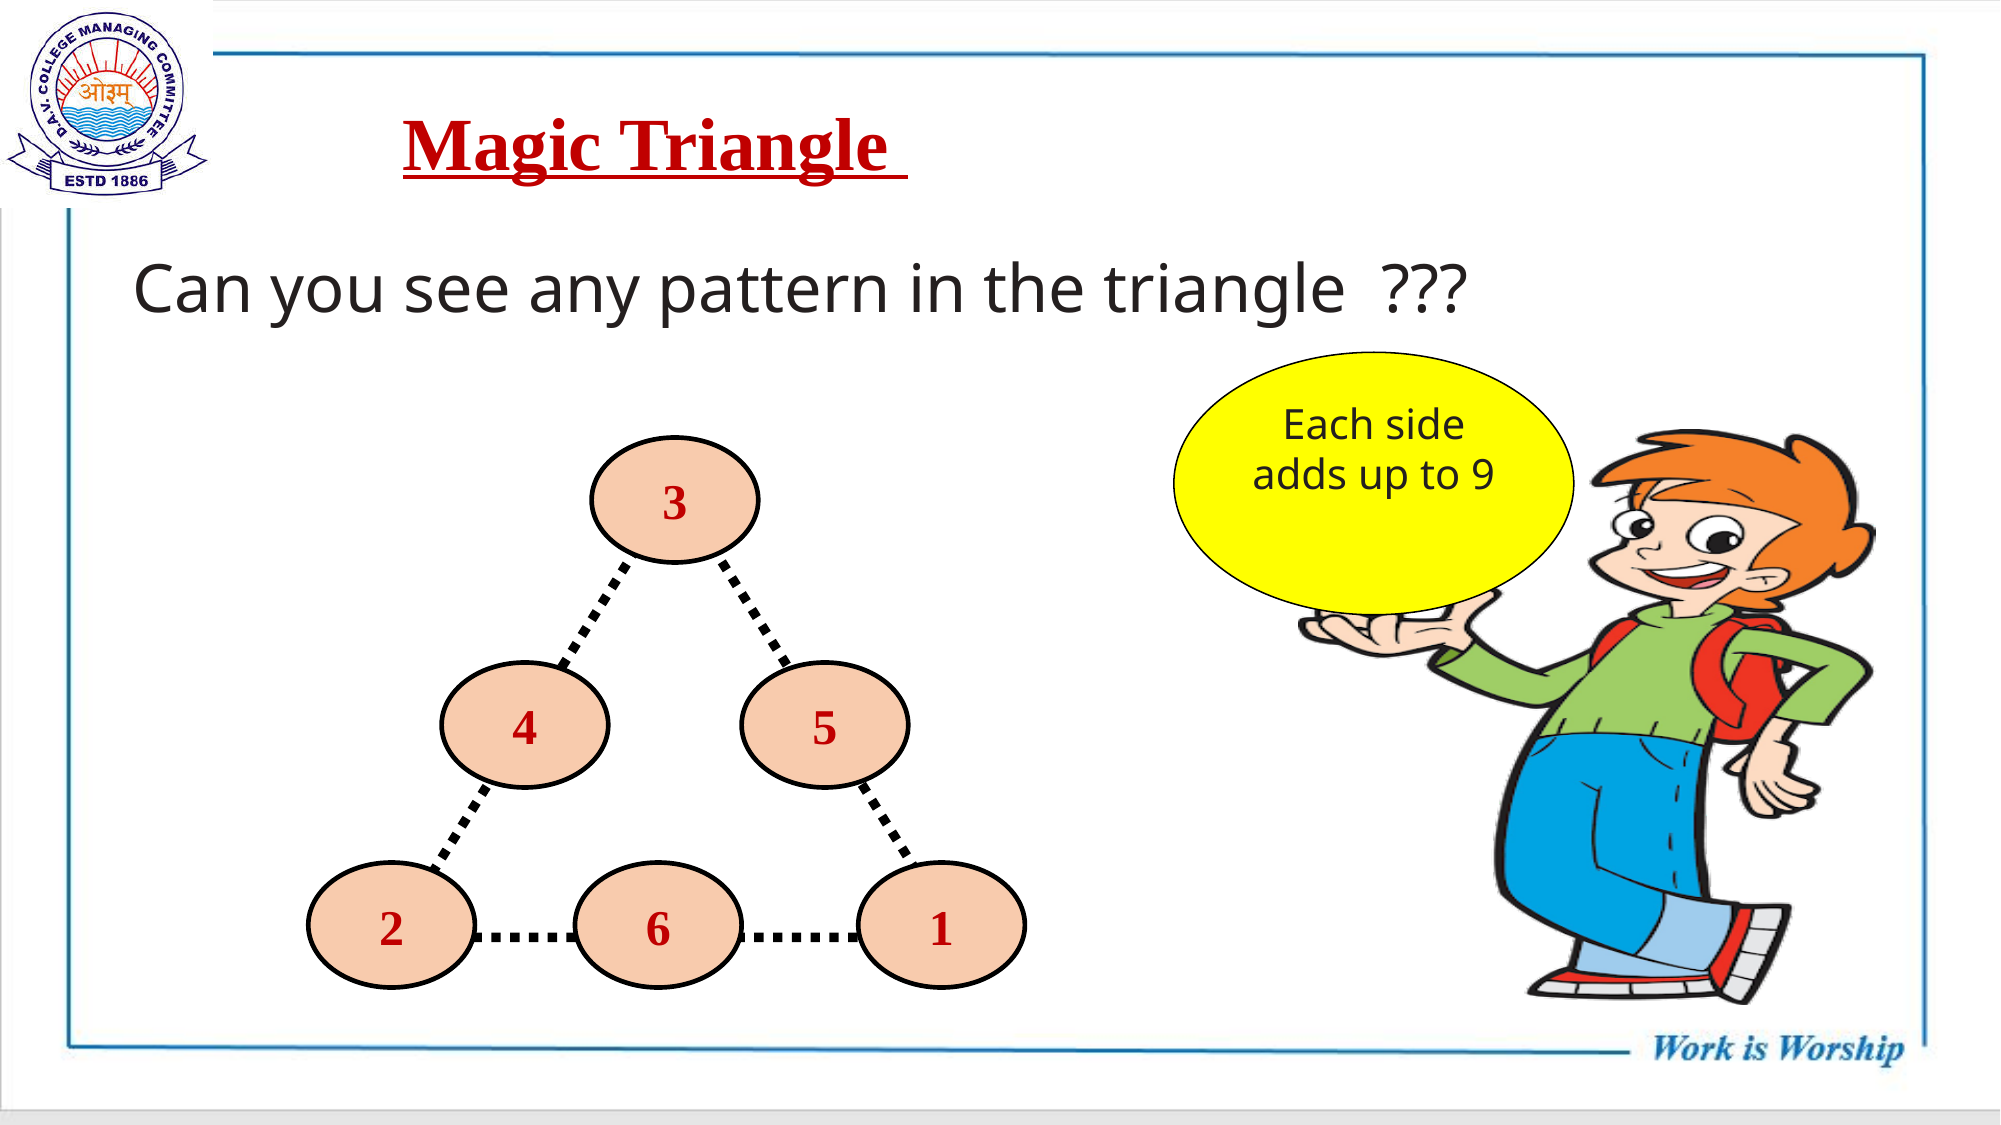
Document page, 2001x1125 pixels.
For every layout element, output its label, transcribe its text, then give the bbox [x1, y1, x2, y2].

text_box Magic Triangle [387, 88, 1138, 193]
text_box [434, 554, 914, 938]
text_box Each side adds up to 9 [1173, 352, 1556, 605]
text_box 1 [858, 862, 1025, 988]
text_box 3 [591, 437, 759, 563]
text_box 5 [741, 662, 909, 788]
text_box 2 [308, 862, 475, 988]
text_box Can you see any pattern in the triangle ??? [83, 238, 1834, 494]
text_box 4 [441, 662, 609, 788]
picture [0, 0, 2001, 1125]
text_box 6 [574, 862, 742, 988]
